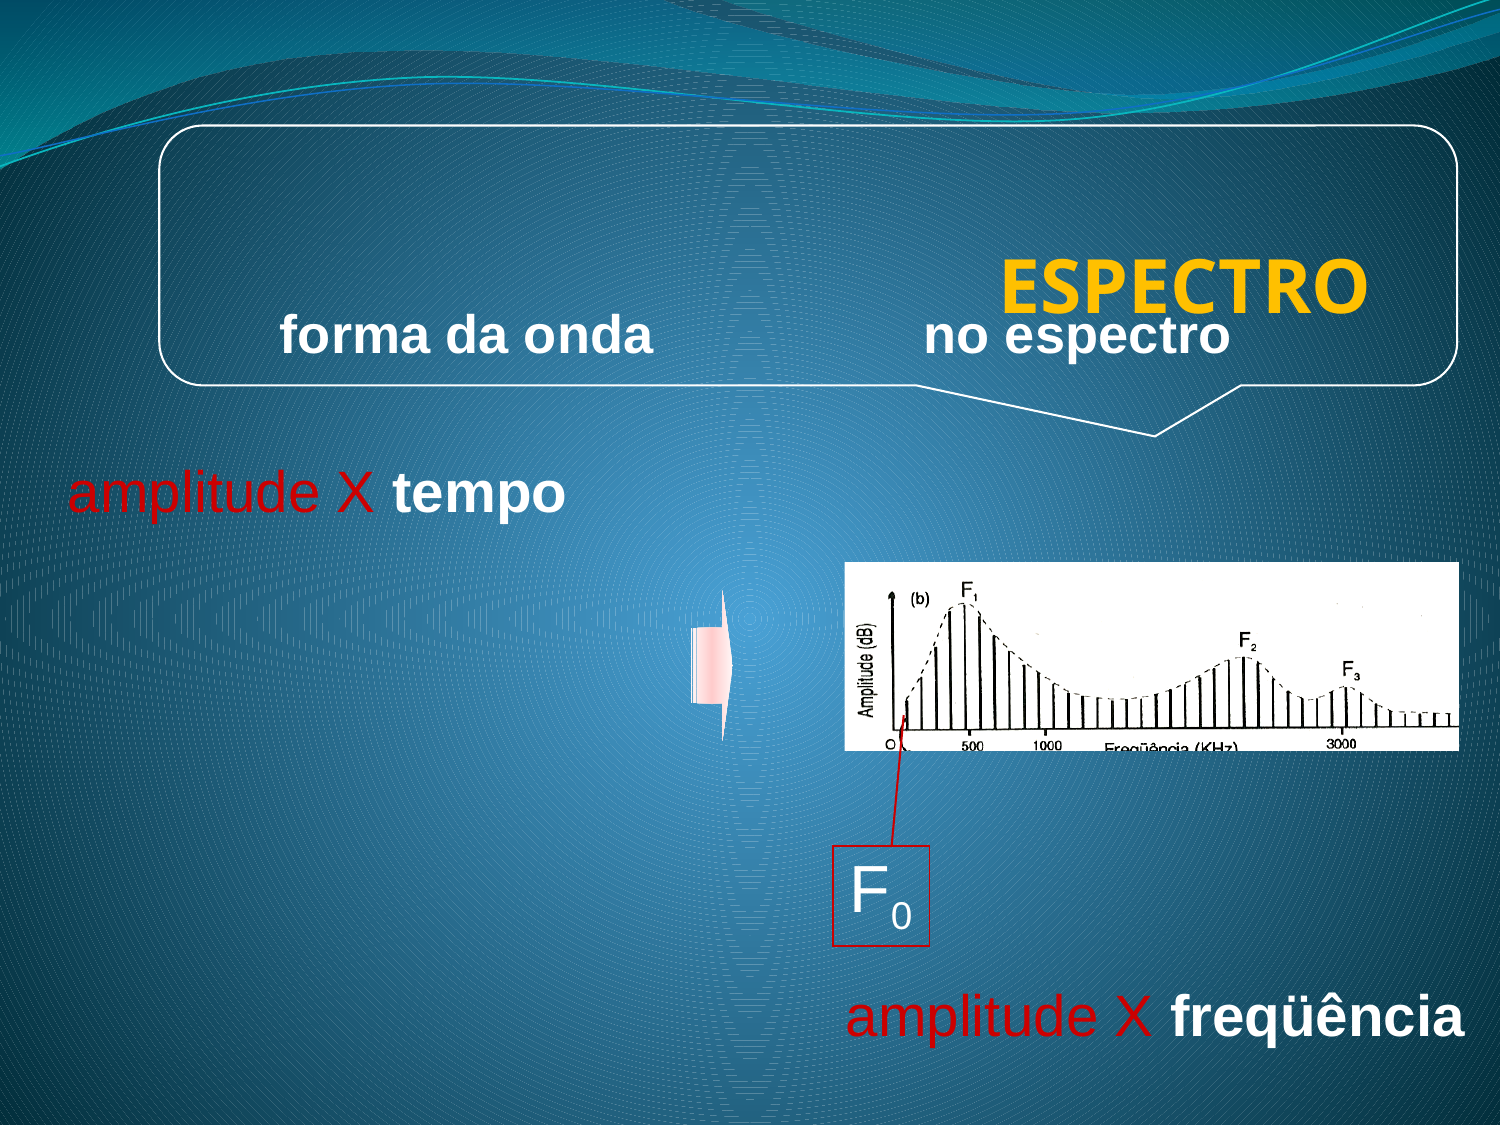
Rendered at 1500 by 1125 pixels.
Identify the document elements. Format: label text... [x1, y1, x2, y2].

subtitle forma da onda no espectro [106, 318, 1395, 445]
text_box [159, 125, 1458, 437]
title ESPECTRO [106, 28, 1394, 318]
picture [844, 562, 1460, 751]
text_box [836, 563, 844, 715]
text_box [825, 564, 1466, 959]
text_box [49, 446, 1500, 1057]
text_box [832, 715, 930, 947]
